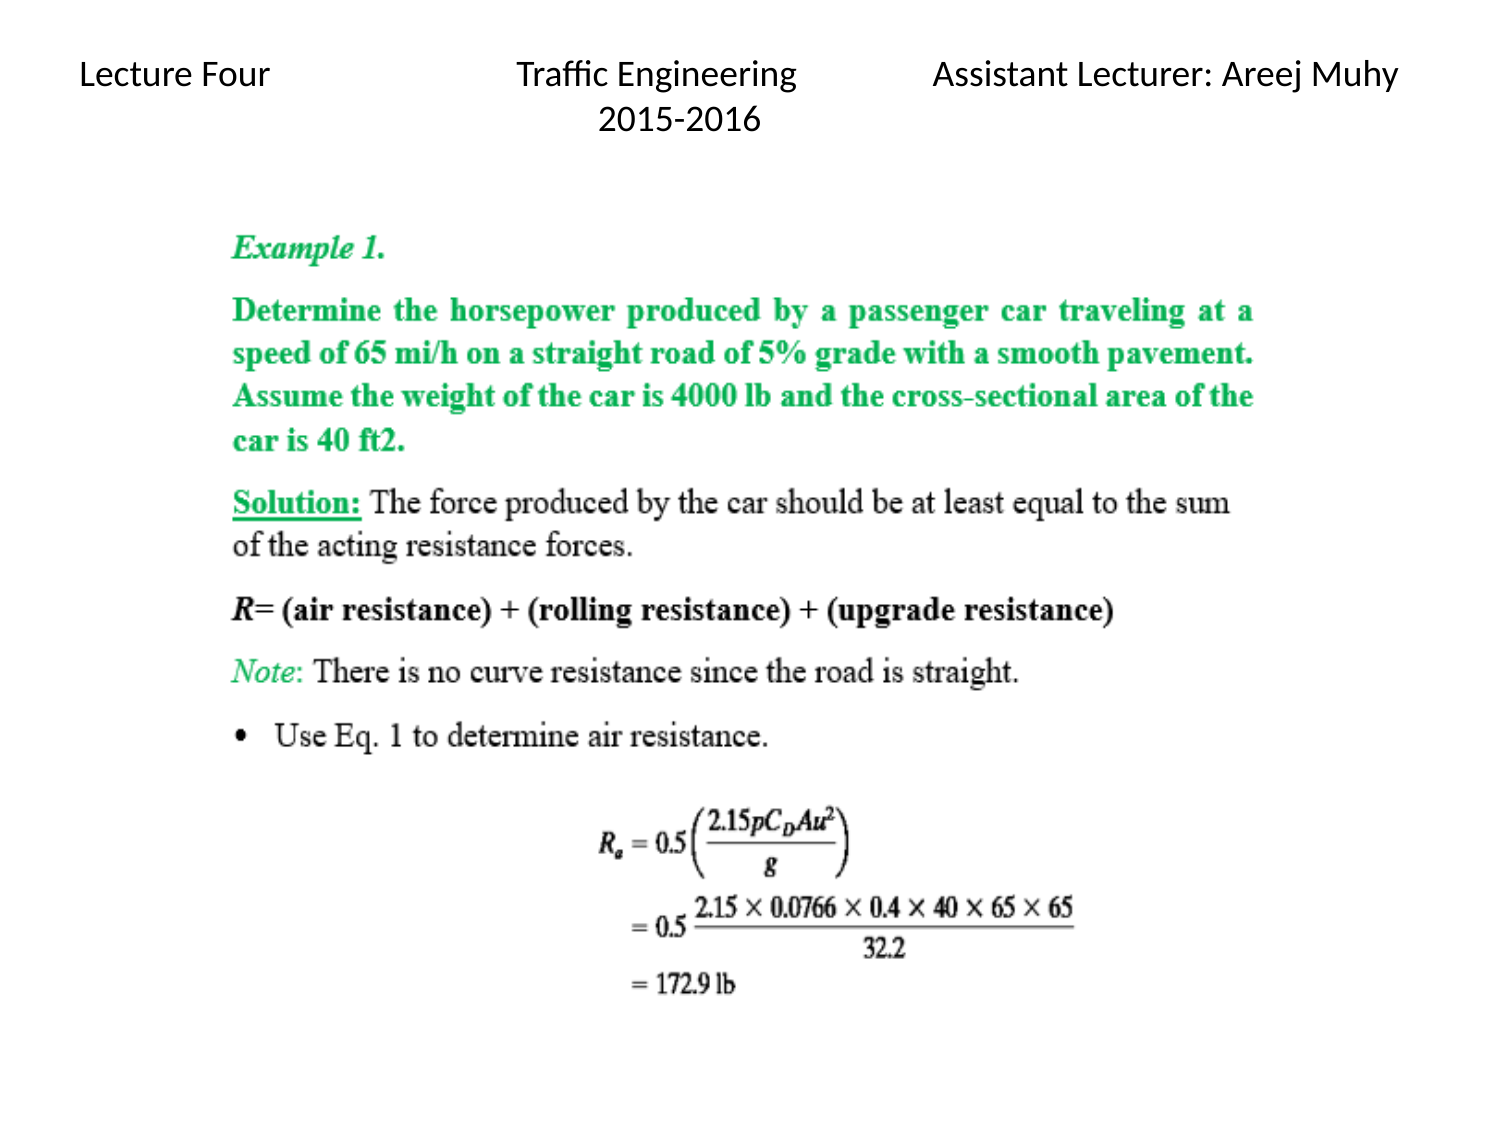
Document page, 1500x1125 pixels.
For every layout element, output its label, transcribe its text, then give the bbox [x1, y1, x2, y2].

picture [96, 191, 1348, 1027]
text_box Lecture Four Traffic Engineering Assistant Lecturer: Areej Muhy 2015-2016 [64, 42, 1436, 147]
